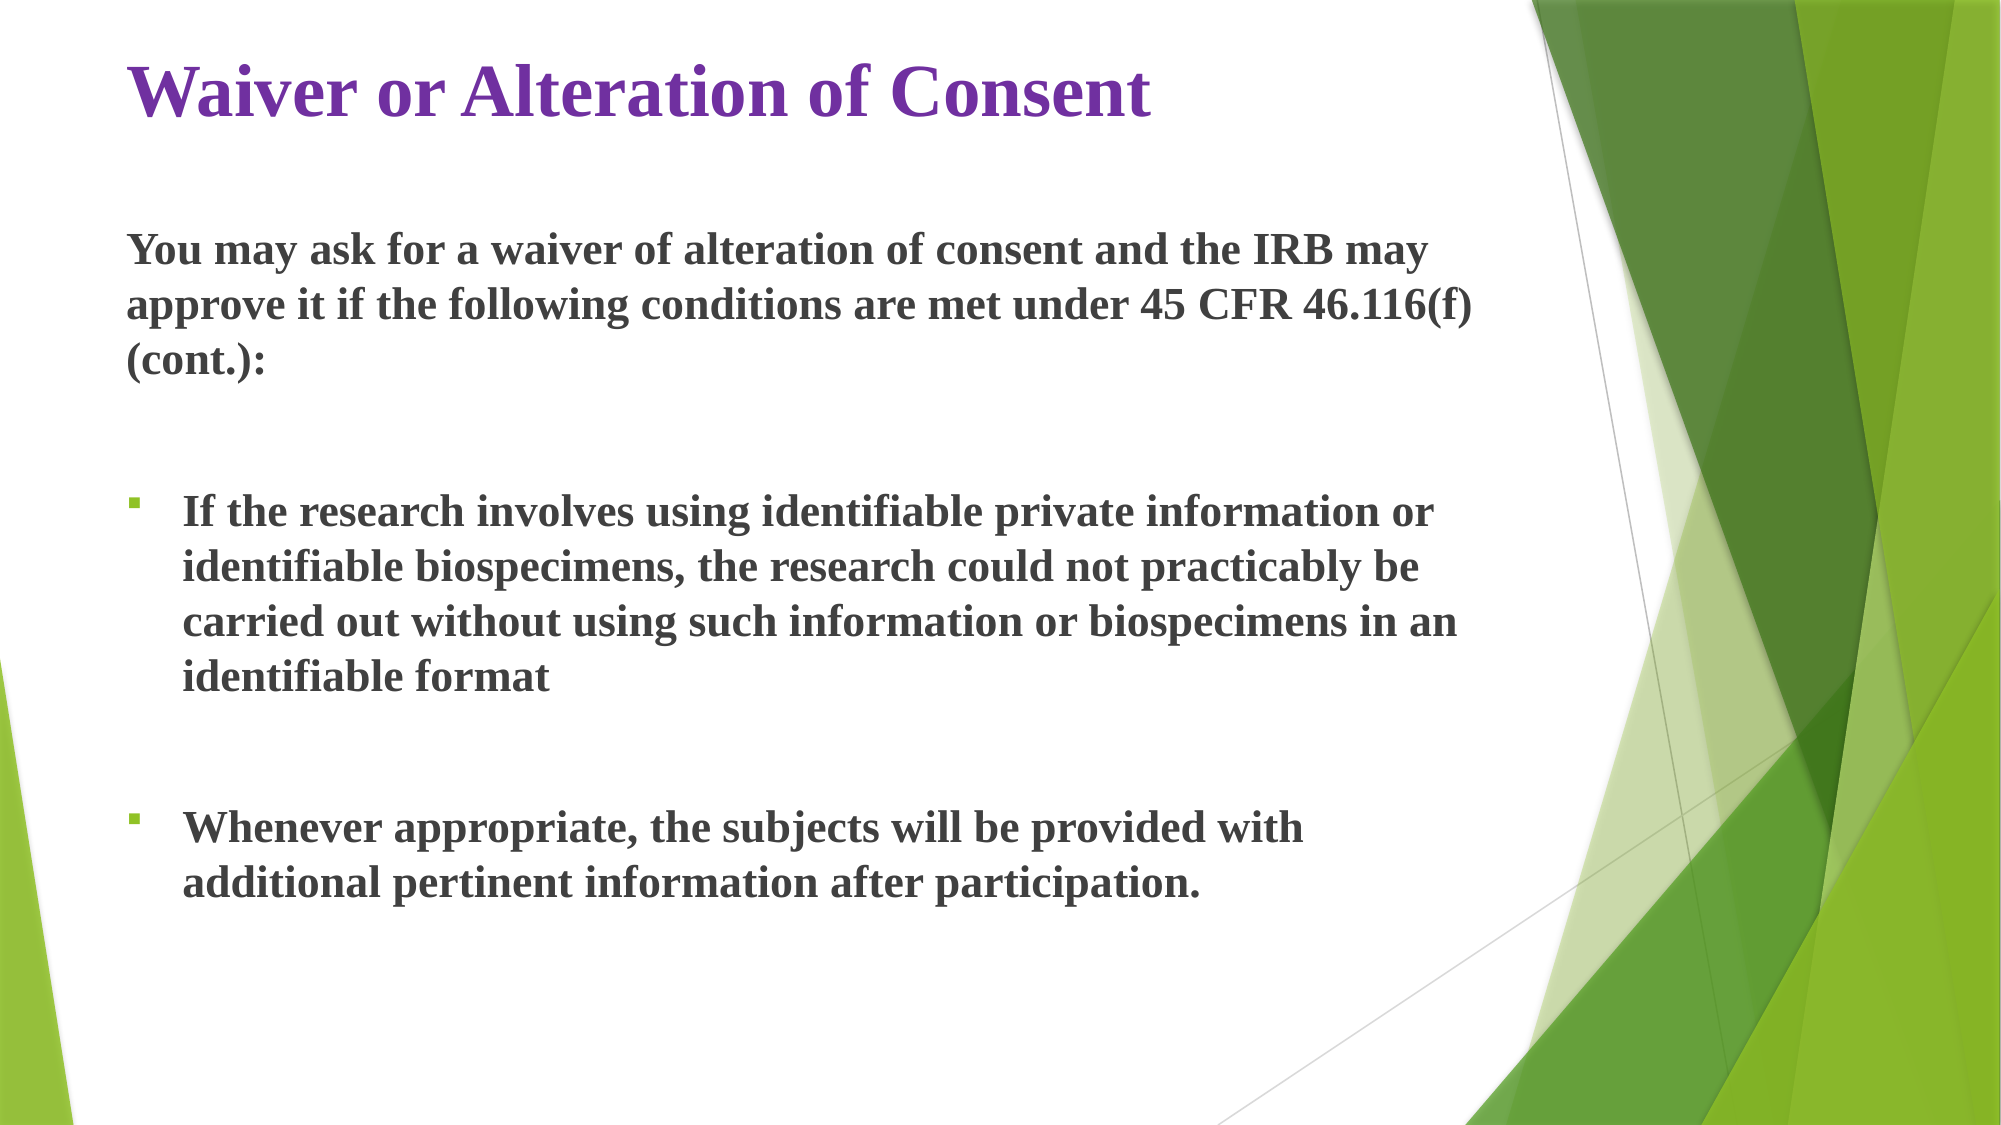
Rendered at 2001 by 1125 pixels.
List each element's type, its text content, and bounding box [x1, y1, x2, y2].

title Waiver or Alteration of Consent [111, 34, 1522, 135]
list You may ask for a waiver of alteration of consent and the IRB may approve it if the following conditions are met under 45 CFR 46.116(f) (cont.): If the research involves using identifiable private information or identifiable biospecimens, the research could not practicably be carried out without using such information or biospecimens in an identifiable format Whenever appropriate, the subjects will be provided with additional pertinent information after participation. [111, 135, 1522, 1036]
